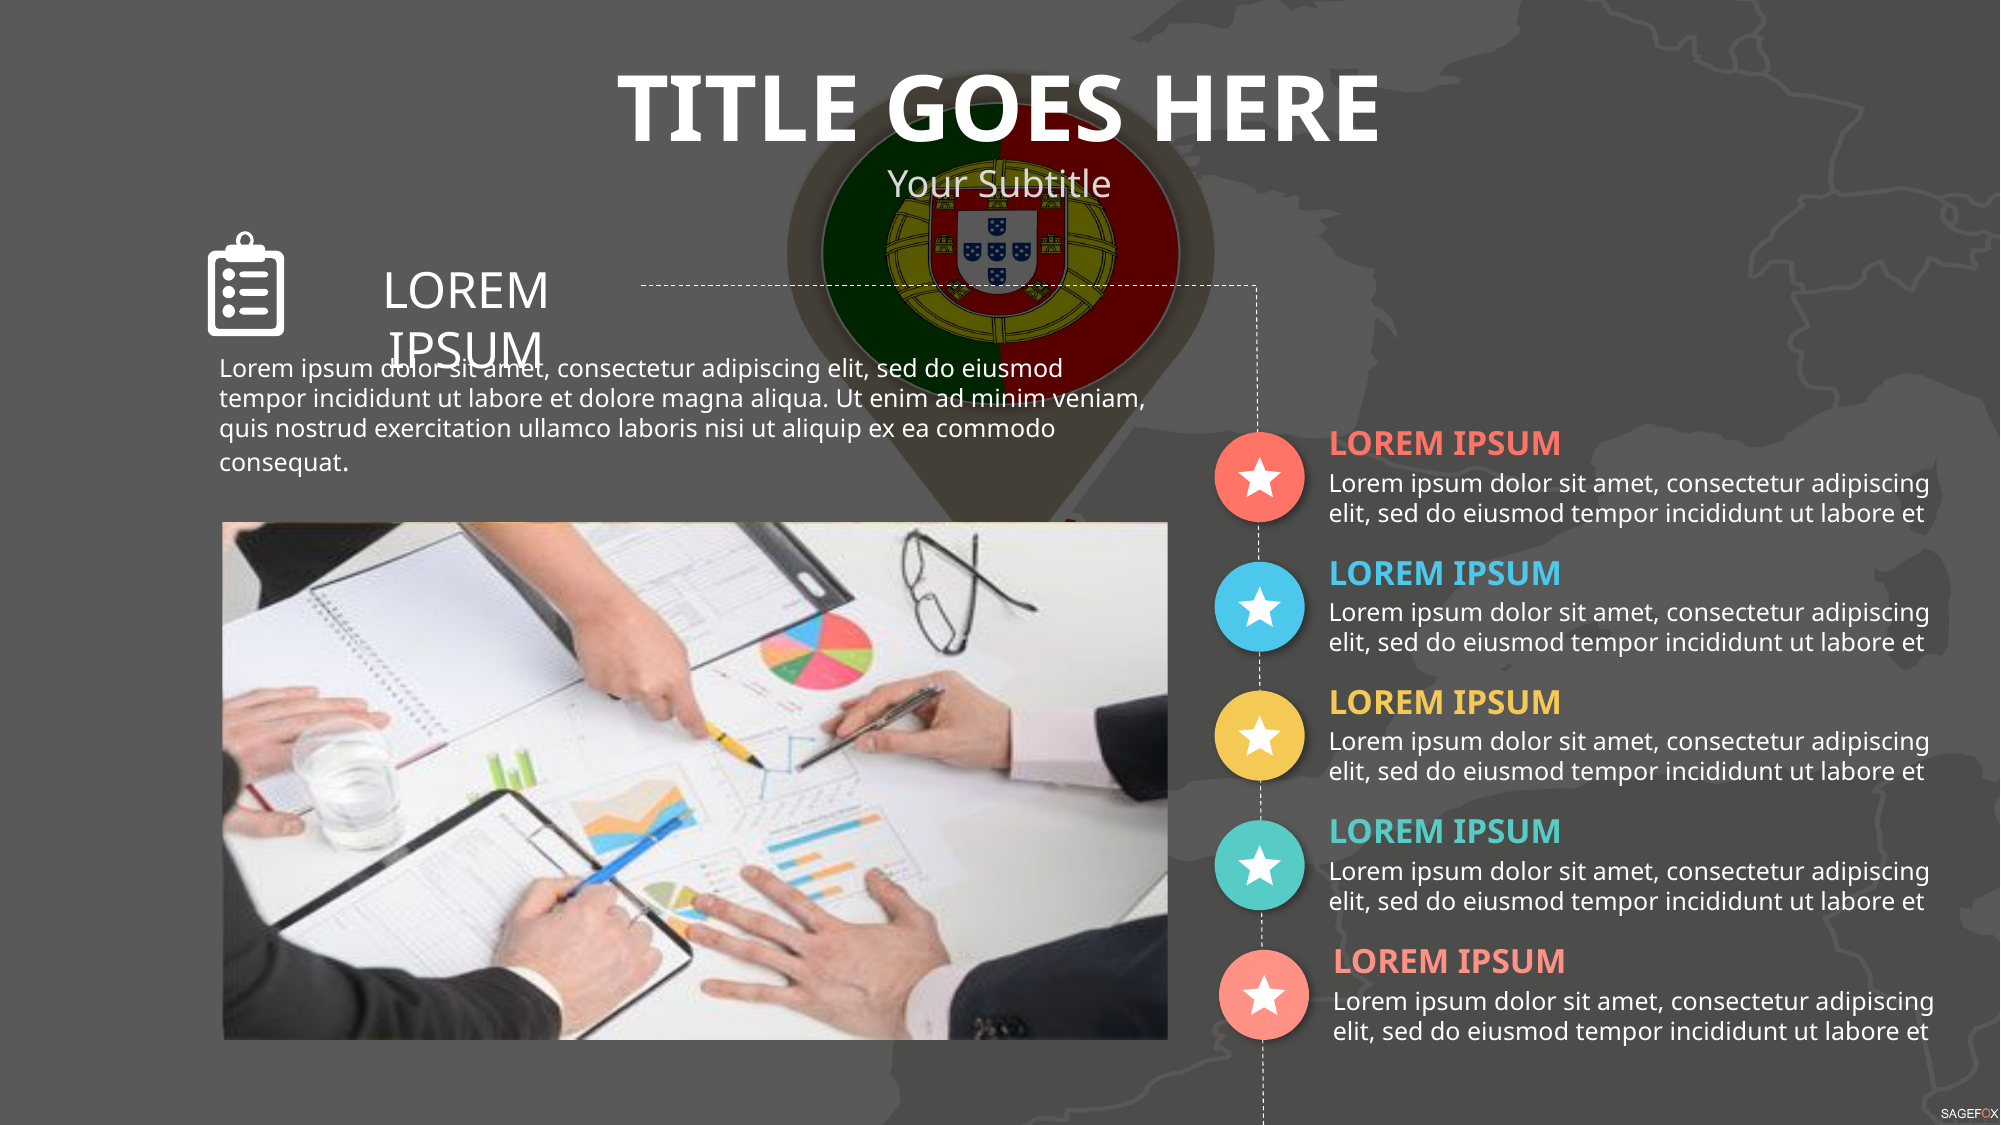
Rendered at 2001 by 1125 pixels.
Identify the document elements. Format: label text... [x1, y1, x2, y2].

text_box Lorem ipsum dolor sit amet, consectetur adipiscing elit, sed do eiusmod tempor incididunt ut labore et dolore magna aliqua. Ut enim ad minim veniam, quis nostrud exercitation ullamco laboris nisi ut aliquip ex ea commodo consequat. [204, 344, 1168, 485]
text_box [1256, 1040, 1264, 1125]
text_box LOREM IPSUM Lorem ipsum dolor sit amet, consectetur adipiscing elit, sed do eiusmod tempor incididunt ut labore et [1318, 675, 1953, 791]
picture [0, 0, 2001, 1125]
text_box LOREM IPSUM Lorem ipsum dolor sit amet, consectetur adipiscing elit, sed do eiusmod tempor incididunt ut labore et [1318, 546, 1953, 662]
text_box LOREM IPSUM Lorem ipsum dolor sit amet, consectetur adipiscing elit, sed do eiusmod tempor incididunt ut labore et [1318, 805, 1953, 921]
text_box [207, 231, 285, 337]
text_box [1256, 287, 1264, 432]
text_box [1256, 652, 1264, 690]
text_box LOREM IPSUM Lorem ipsum dolor sit amet, consectetur adipiscing elit, sed do eiusmod tempor incididunt ut labore et [1318, 417, 1953, 533]
text_box LOREM IPSUM Lorem ipsum dolor sit amet, consectetur adipiscing elit, sed do eiusmod tempor incididunt ut labore et [1322, 935, 1958, 1050]
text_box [1256, 911, 1264, 949]
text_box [1256, 523, 1264, 561]
text_box [221, 521, 1169, 1041]
text_box LOREM IPSUM [292, 250, 642, 344]
text_box TITLE GOES HERE Your Subtitle [548, 42, 1452, 212]
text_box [1214, 561, 1305, 652]
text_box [1214, 690, 1305, 781]
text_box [1214, 432, 1305, 523]
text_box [1218, 949, 1309, 1040]
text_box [1256, 781, 1264, 820]
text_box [1214, 820, 1305, 911]
